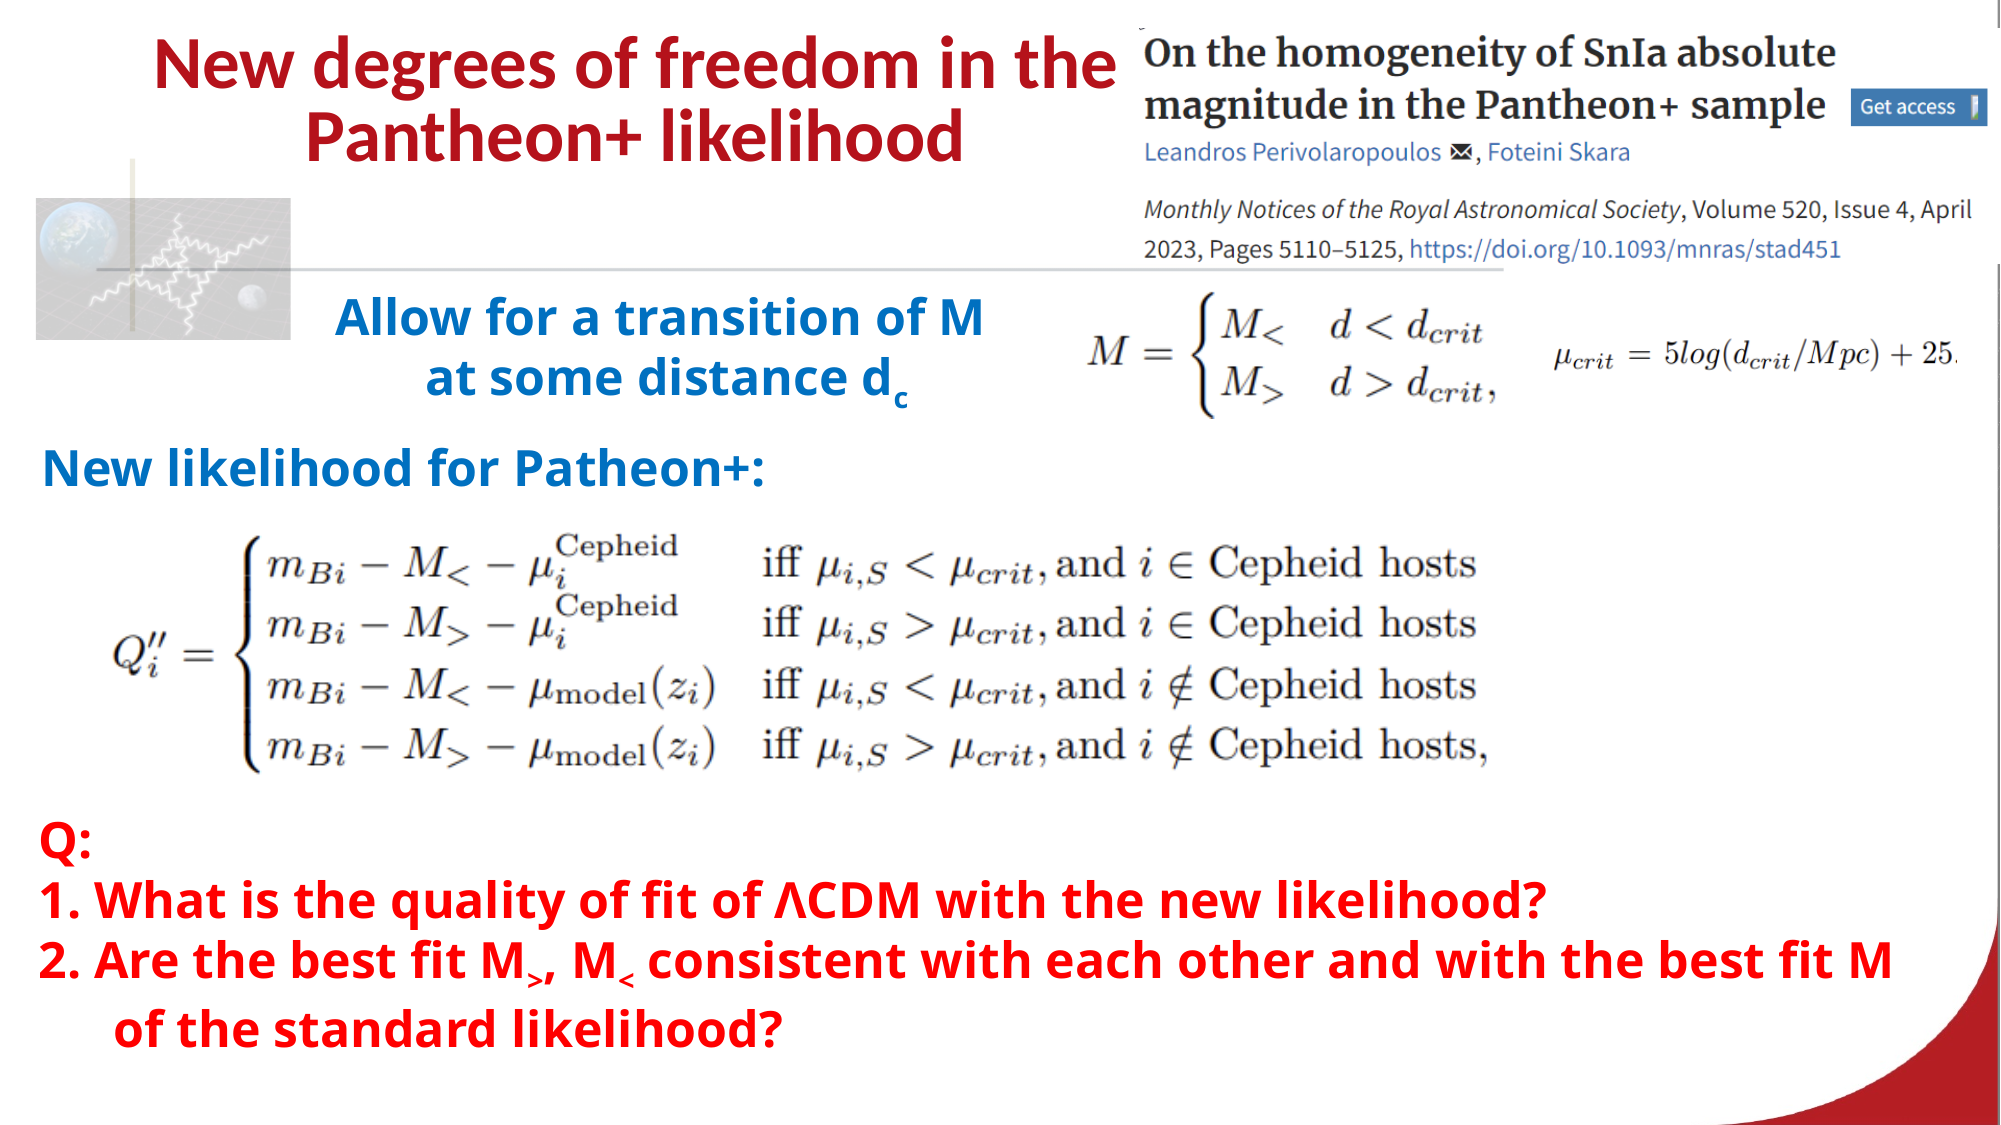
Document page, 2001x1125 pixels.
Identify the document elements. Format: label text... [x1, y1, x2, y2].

text_box New likelihood for Patheon+: [0, 429, 828, 505]
text_box Allow for a transition of M at some distance dc [292, 278, 1036, 422]
picture [0, 0, 2000, 1125]
title New degrees of freedom in the Pantheon+ likelihood [23, 22, 1249, 184]
text_box Q: 1. What is the quality of fit of ΛCDM with the new likelihood? 2. Are the best fit M>, M< consistent with each other and with the best fit M of the standard likelihood? [23, 801, 1938, 1065]
